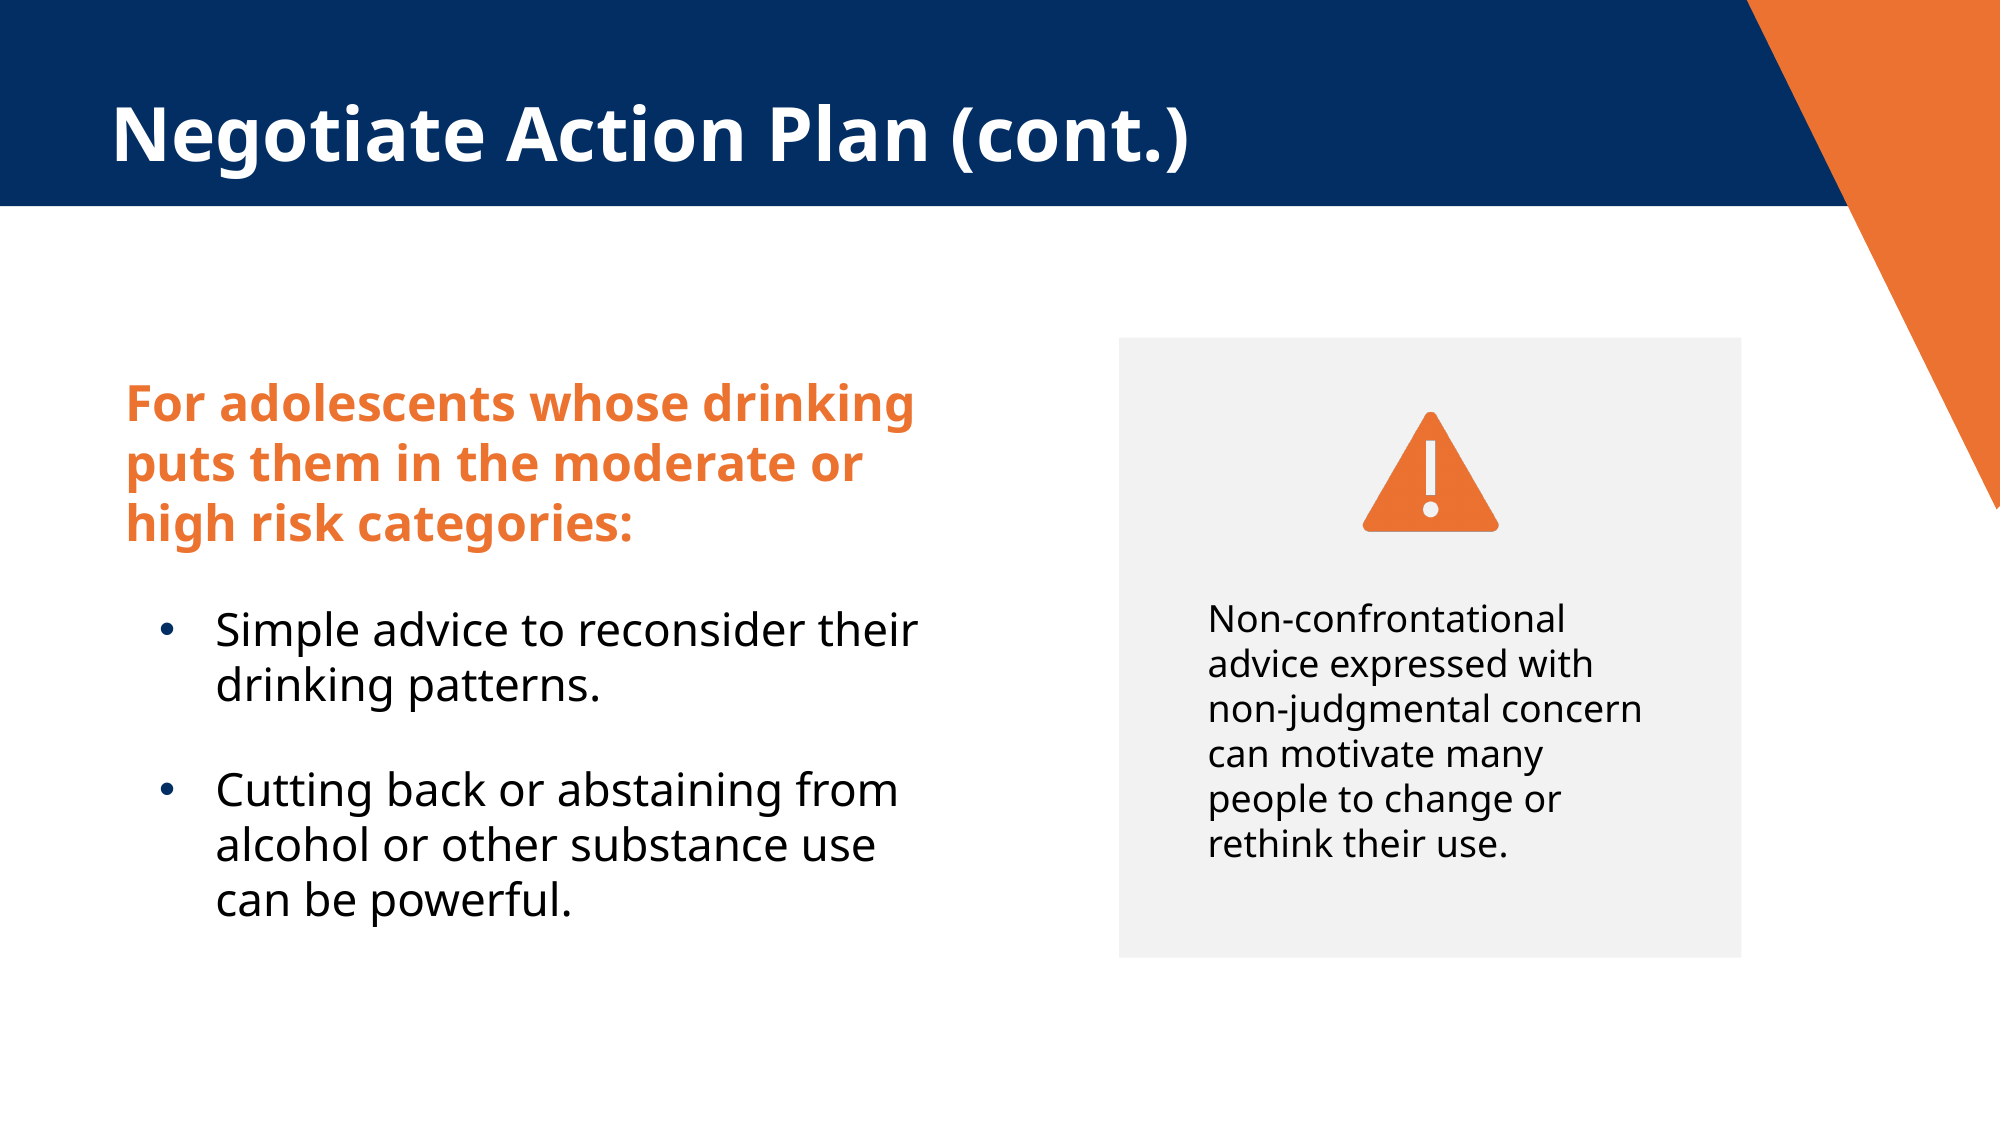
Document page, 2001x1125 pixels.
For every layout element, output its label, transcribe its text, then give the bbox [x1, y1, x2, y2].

picture [1354, 395, 1506, 547]
list For adolescents whose drinking puts them in the moderate or high risk categories: Simple advice to reconsider their drinking patterns. Cutting back or abstaining from alcohol or other substance use can be powerful. [110, 370, 957, 1025]
list Negotiate Action Plan (cont.) [110, 80, 1747, 175]
text_box Non-confrontational advice expressed with non-judgmental concern can motivate many people to change or rethink their use. [1192, 587, 1686, 873]
text_box [1118, 336, 1743, 959]
